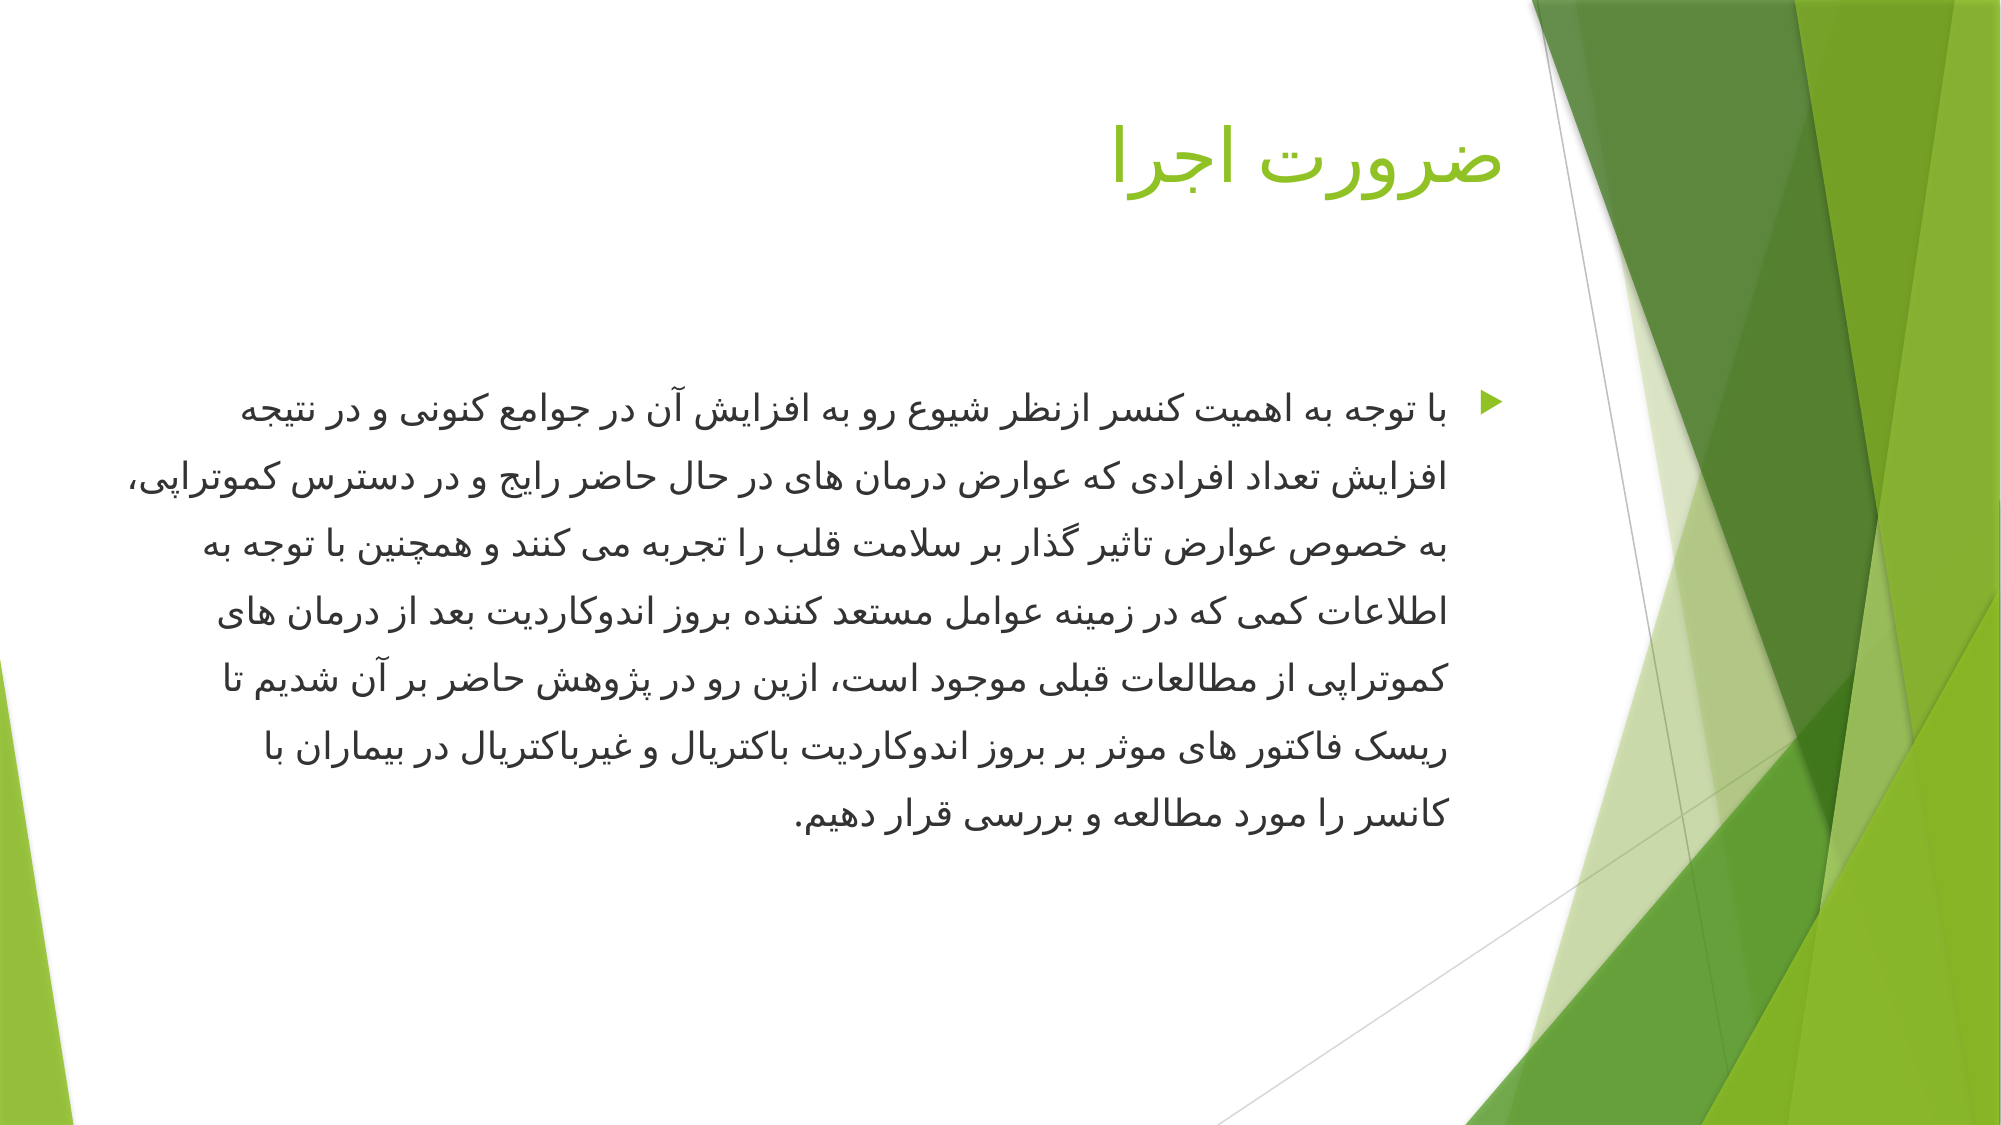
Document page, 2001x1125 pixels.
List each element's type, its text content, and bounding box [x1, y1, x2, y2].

list با توجه به اهمیت کنسر ازنظر شیوع رو به افزایش آن در جوامع کنونی و در نتیجه افزایش تعداد افرادی که عوارض درمان های در حال حاضر رایج و در دسترس کموتراپی، به خصوص عوارض تاثیر گذار بر سلامت قلب را تجربه می کنند و همچنین با توجه به اطلاعات کمی که در زمینه عوامل مستعد کننده بروز اندوکاردیت بعد از درمان های کموتراپی از مطالعات قبلی موجود است، ازین رو در پژوهش حاضر بر آن شدیم تا ریسک فاکتور های موثر بر بروز اندوکاردیت باکتریال و غیرباکتریال در بیماران با کانسر را مورد مطالعه و بررسی قرار دهیم. [111, 354, 1522, 992]
title ضرورت اجرا [111, 99, 1522, 317]
